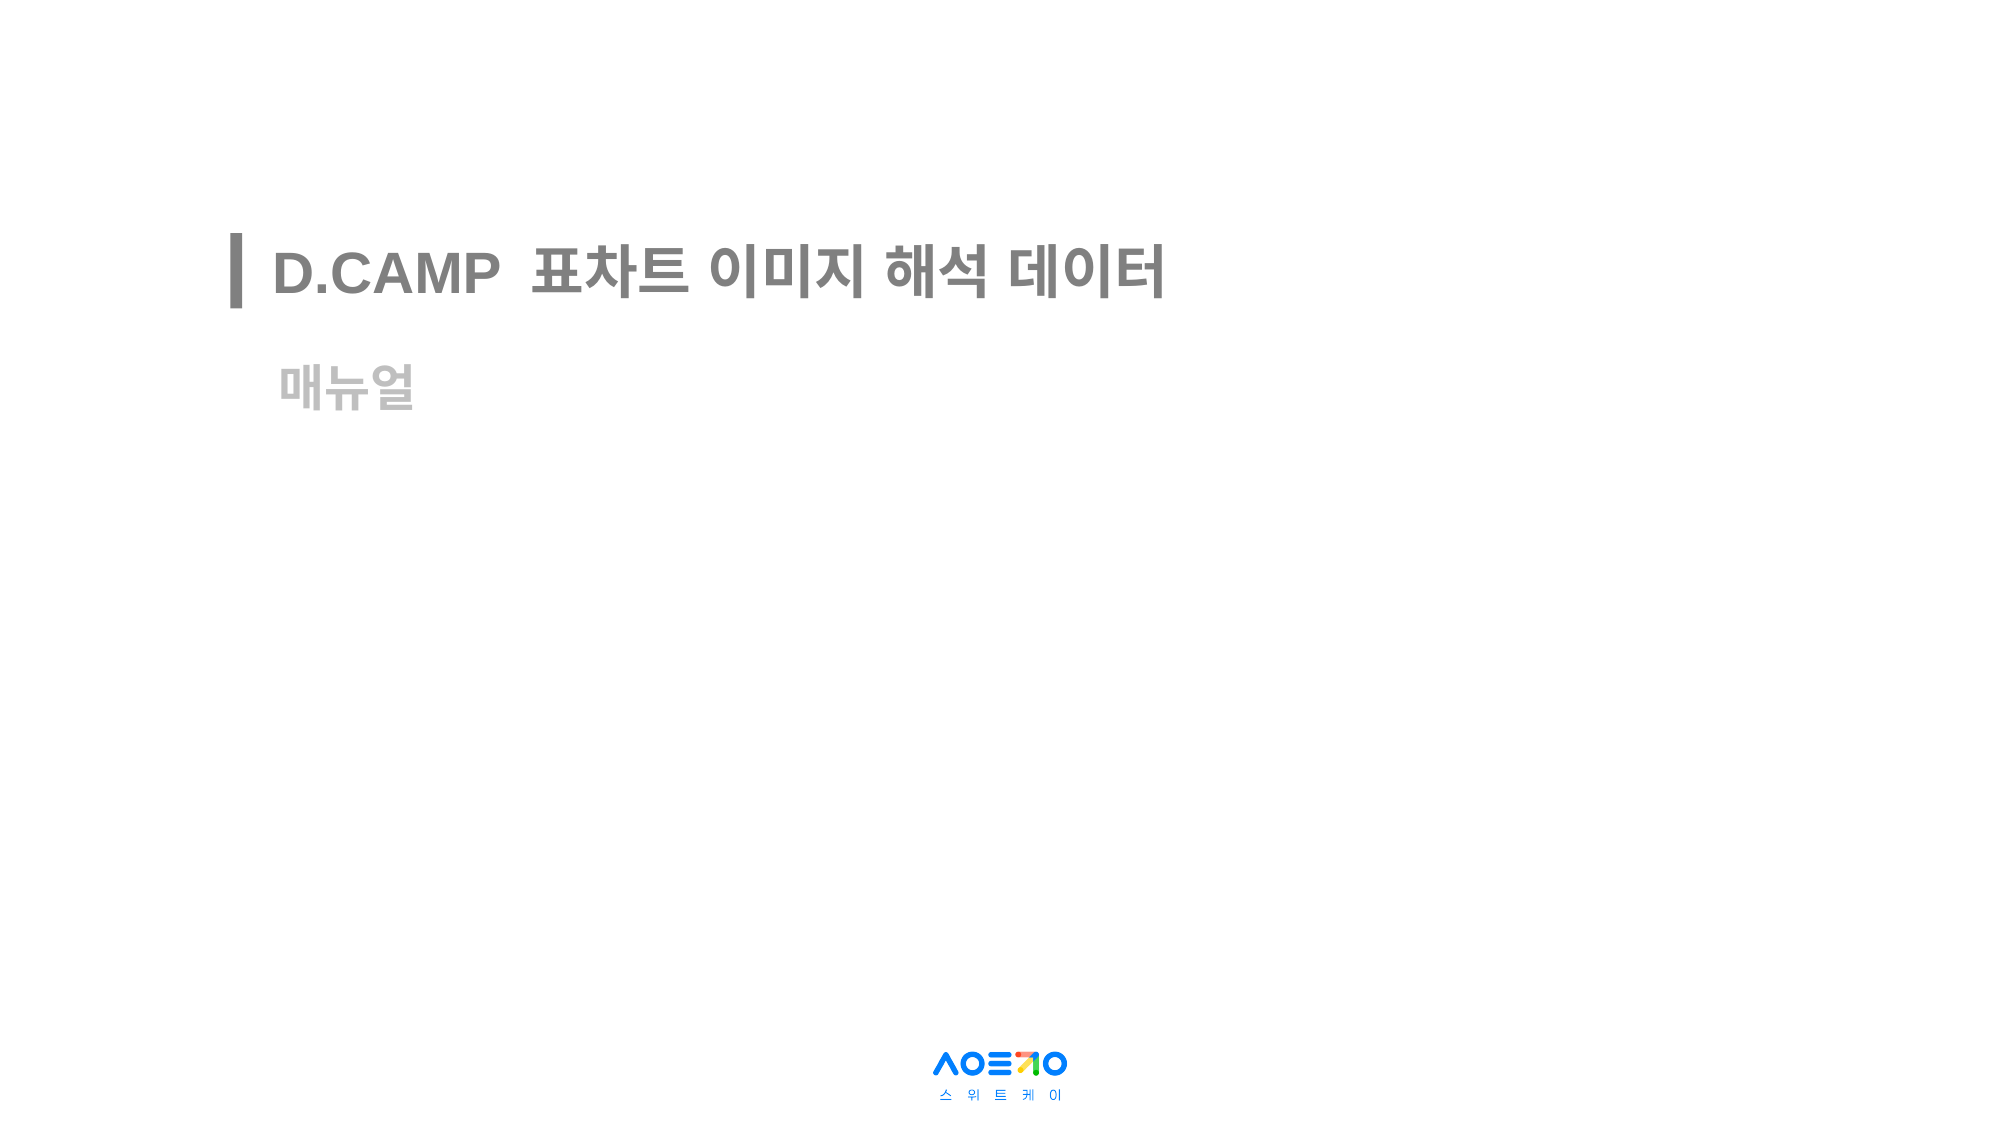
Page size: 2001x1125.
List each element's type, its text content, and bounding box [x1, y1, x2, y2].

text_box [229, 232, 243, 309]
text_box D.CAMP 표차트 이미지 해석 데이터 [257, 227, 1495, 313]
picture [863, 1027, 1137, 1125]
text_box 매뉴얼 [264, 319, 432, 424]
